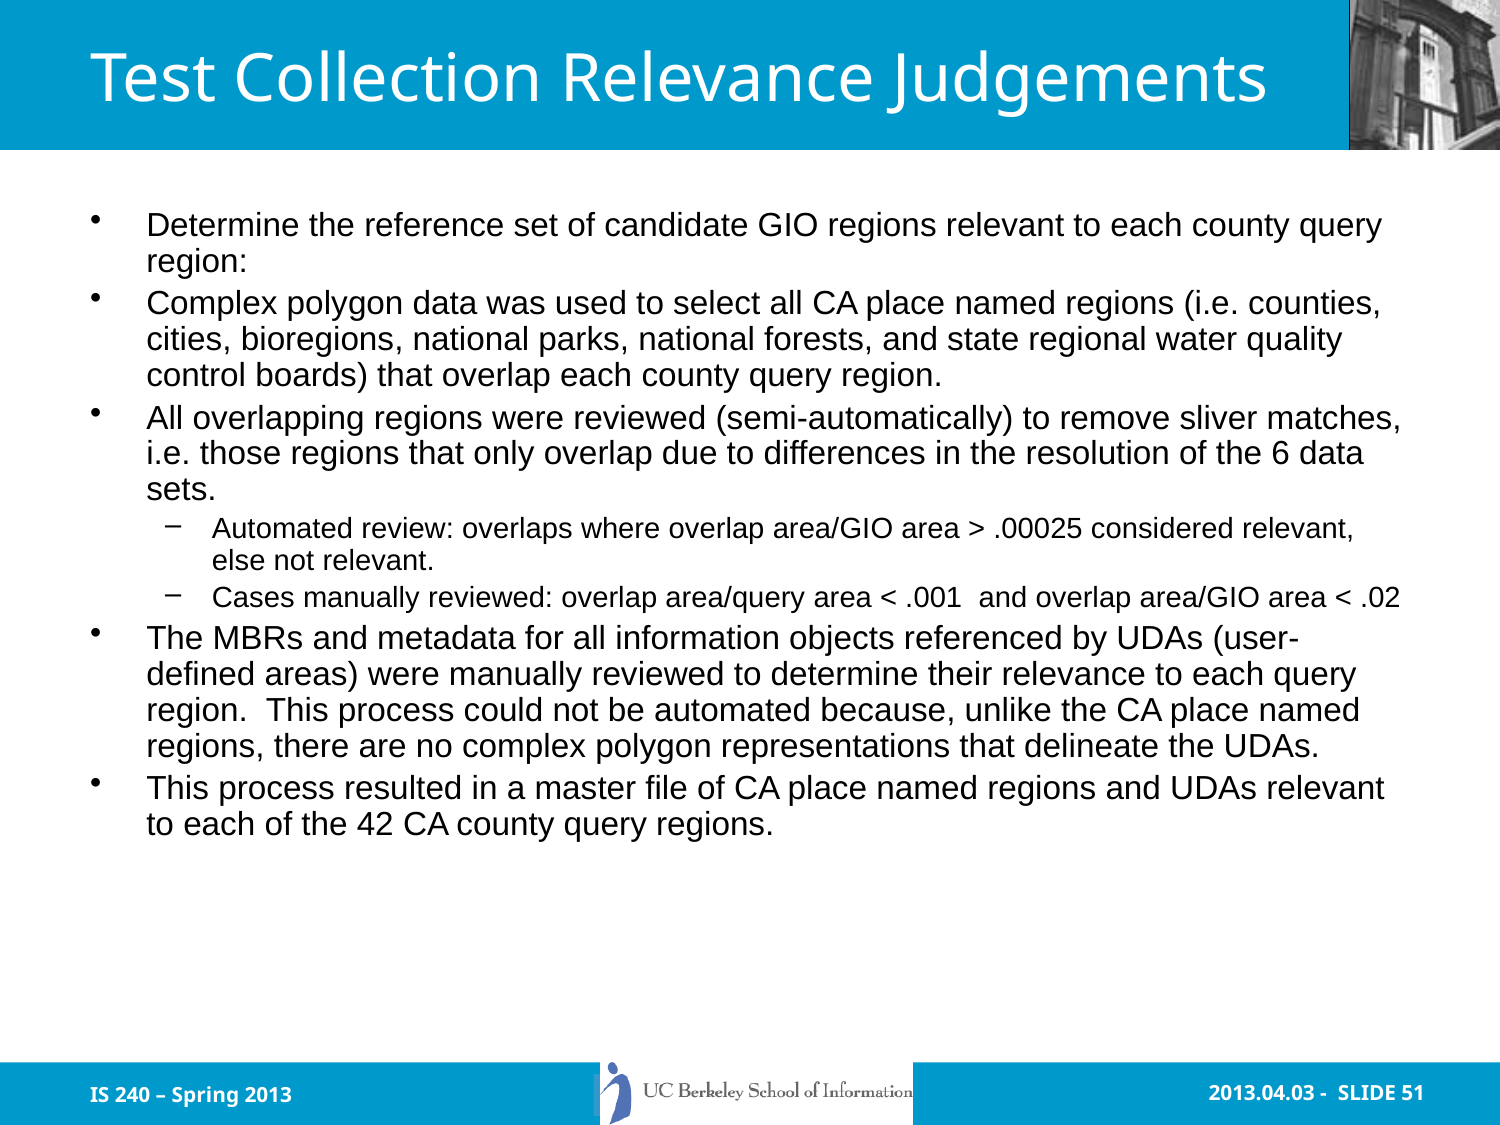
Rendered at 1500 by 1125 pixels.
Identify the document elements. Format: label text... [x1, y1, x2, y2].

title Test Collection Relevance Judgements [75, 0, 1350, 150]
picture [594, 1062, 912, 1125]
list Determine the reference set of candidate GIO regions relevant to each county query region: Complex polygon data was used to select all CA place named regions (i.e. counties, cities, bioregions, national parks, national forests, and state regional water quality control boards) that overlap each county query region. All overlapping regions were reviewed (semi-automatically) to remove sliver matches, i.e. those regions that only overlap due to differences in the resolution of the 6 data sets. Automated review: overlaps where overlap area/GIO area > .00025 considered relevant, else not relevant. Cases manually reviewed: overlap area/query area < .001 and overlap area/GIO area < .02 The MBRs and metadata for all information objects referenced by UDAs (user-defined areas) were manually reviewed to determine their relevance to each query region. This process could not be automated because, unlike the CA place named regions, there are no complex polygon representations that delineate the UDAs. This process resulted in a master file of CA place named regions and UDAs relevant to each of the 42 CA county query regions. [75, 200, 1425, 1013]
slide_number IS 240 – Spring 2013 [75, 1062, 388, 1125]
picture [1350, 0, 1500, 150]
